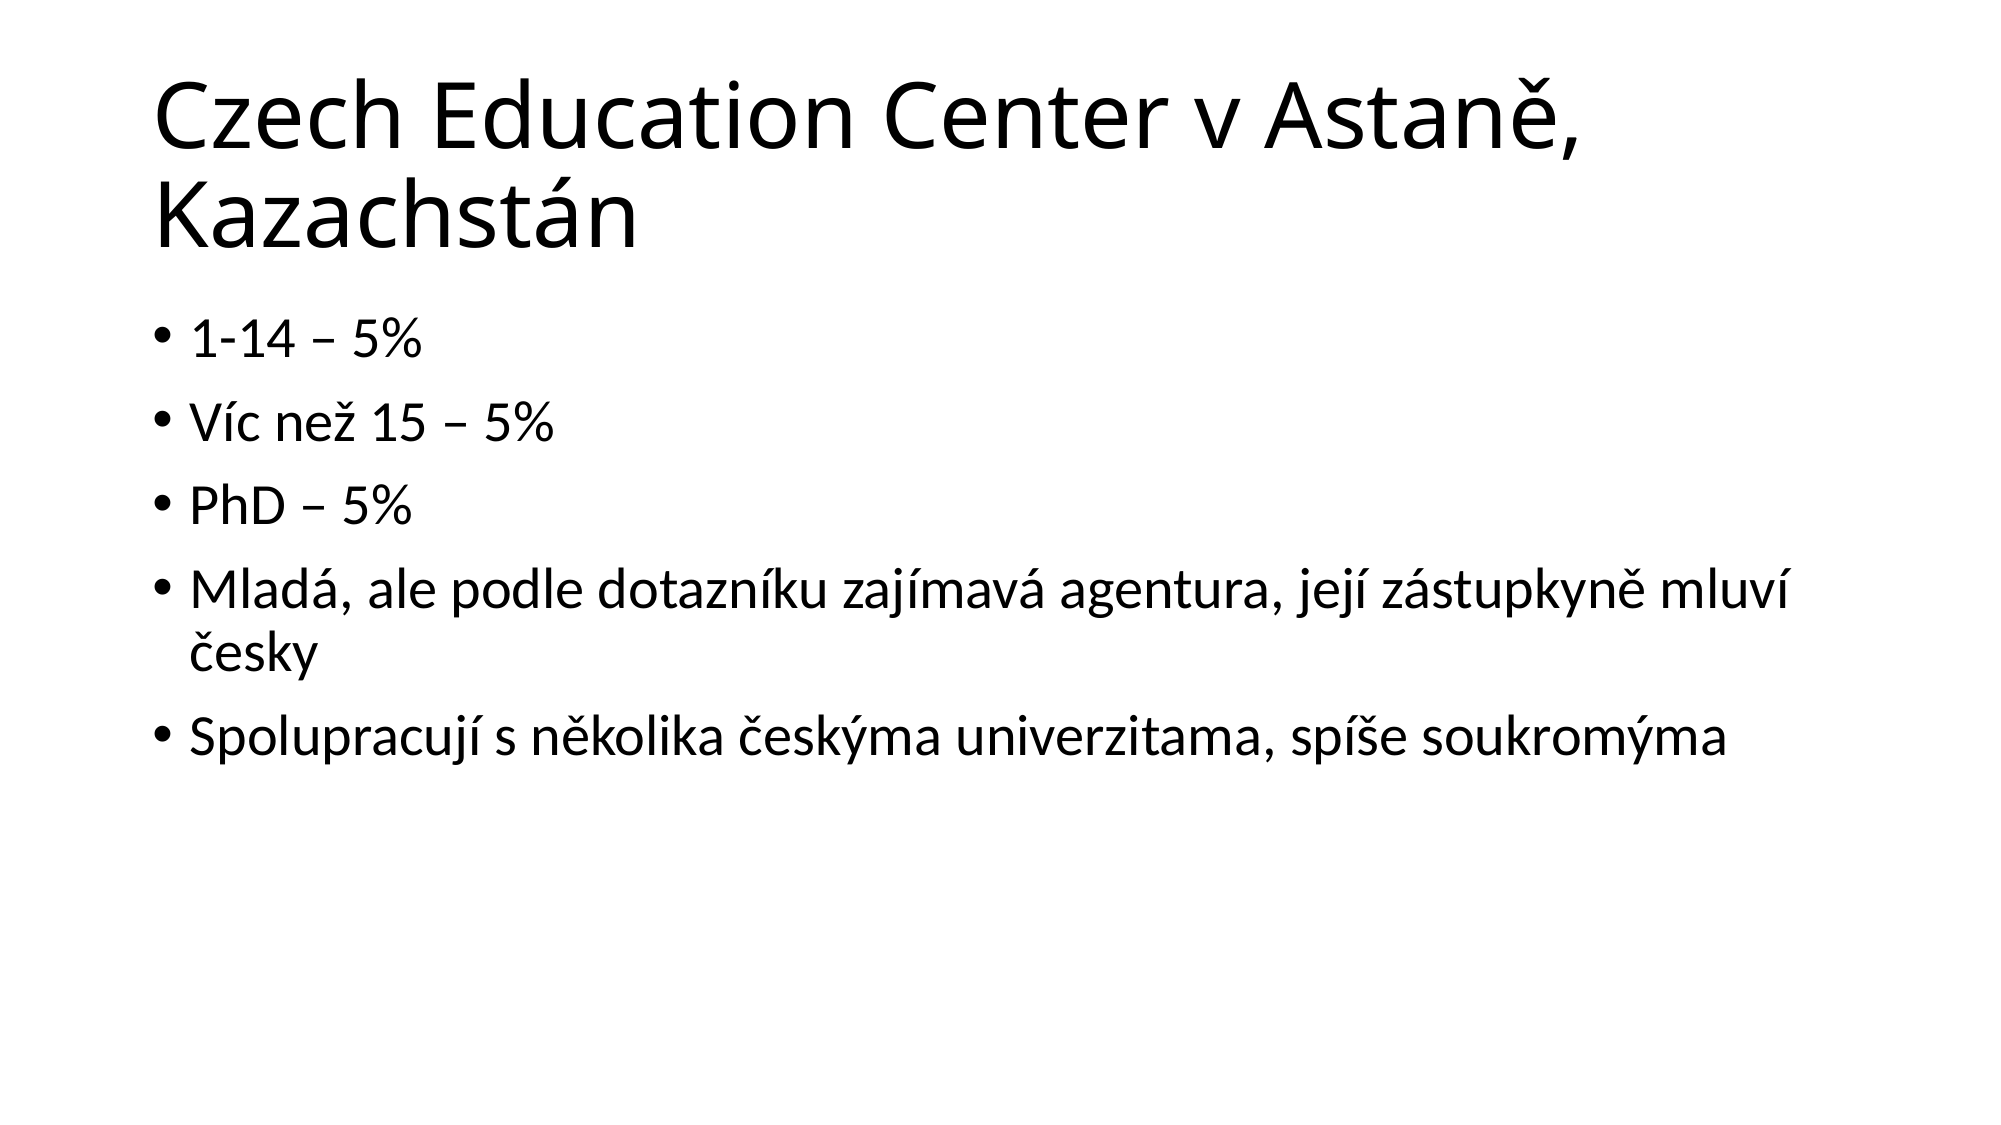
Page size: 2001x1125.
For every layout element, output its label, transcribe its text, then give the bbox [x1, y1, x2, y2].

title Czech Education Center v Astaně, Kazachstán [137, 59, 1863, 278]
list 1-14 – 5% Víc než 15 – 5% PhD – 5% Mladá, ale podle dotazníku zajímavá agentura, její zástupkyně mluví česky Spolupracují s několika českýma univerzitama, spíše soukromýma [137, 299, 1863, 1014]
